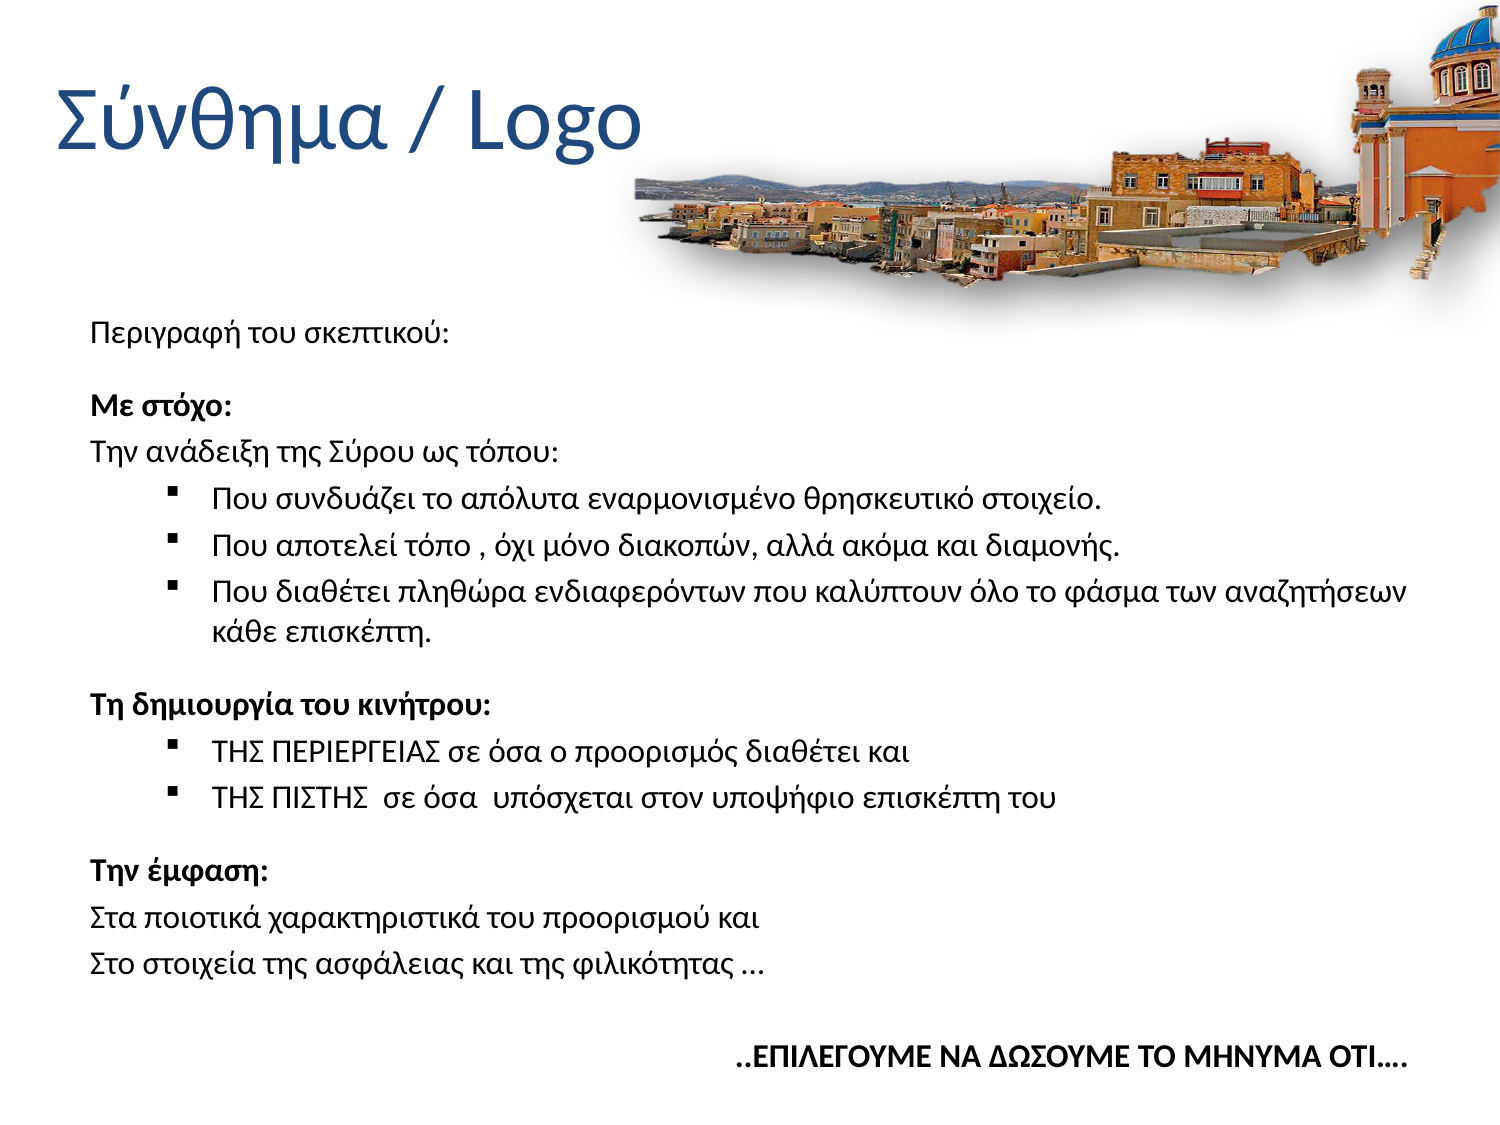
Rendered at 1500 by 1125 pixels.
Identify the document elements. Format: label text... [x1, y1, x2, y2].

list Περιγραφή του σκεπτικού: Με στόχο: Την ανάδειξη της Σύρου ως τόπου: Που συνδυάζει το απόλυτα εναρμονισμένο θρησκευτικό στοιχείο. Που αποτελεί τόπο , όχι μόνο διακοπών, αλλά ακόμα και διαμονής. Που διαθέτει πληθώρα ενδιαφερόντων που καλύπτουν όλο το φάσμα των αναζητήσεων κάθε επισκέπτη. Τη δημιουργία του κινήτρου: ΤΗΣ ΠΕΡΙΕΡΓΕΙΑΣ σε όσα ο προορισμός διαθέτει και ΤΗΣ ΠΙΣΤΗΣ σε όσα υπόσχεται στον υποψήφιο επισκέπτη του Την έμφαση: Στα ποιοτικά χαρακτηριστικά του προορισμού και Στο στοιχεία της ασφάλειας και της φιλικότητας … ..ΕΠΙΛΕΓΟΥΜΕ ΝΑ ΔΩΣΟΥΜΕ ΤΟ ΜΗΝΥΜΑ ΟΤΙ…. [75, 302, 1425, 1005]
picture [620, 0, 1500, 295]
title Σύνθημα / Logo [41, 19, 1392, 207]
